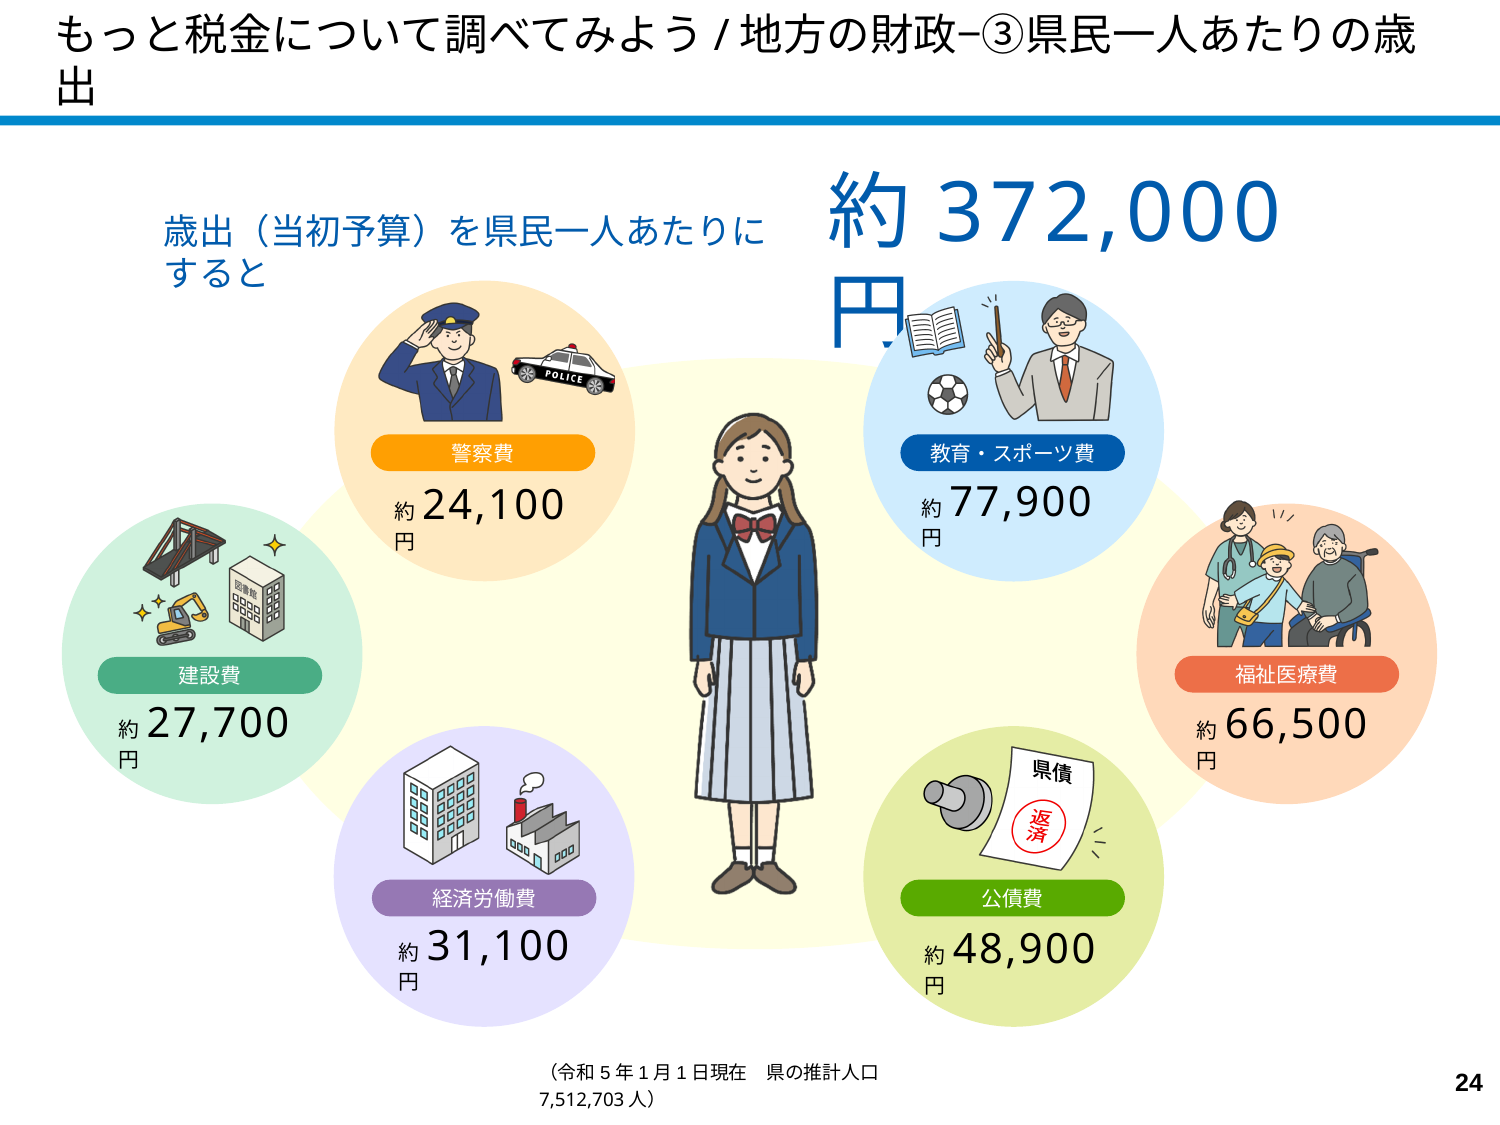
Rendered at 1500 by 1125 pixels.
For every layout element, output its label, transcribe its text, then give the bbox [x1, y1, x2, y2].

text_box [148, 157, 1376, 256]
slide_number 24 [1438, 1056, 1500, 1106]
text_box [61, 256, 1438, 1089]
text_box もっと税金について調べてみよう/地方の財政−③県民一人あたりの歳出 [39, 0, 1470, 119]
